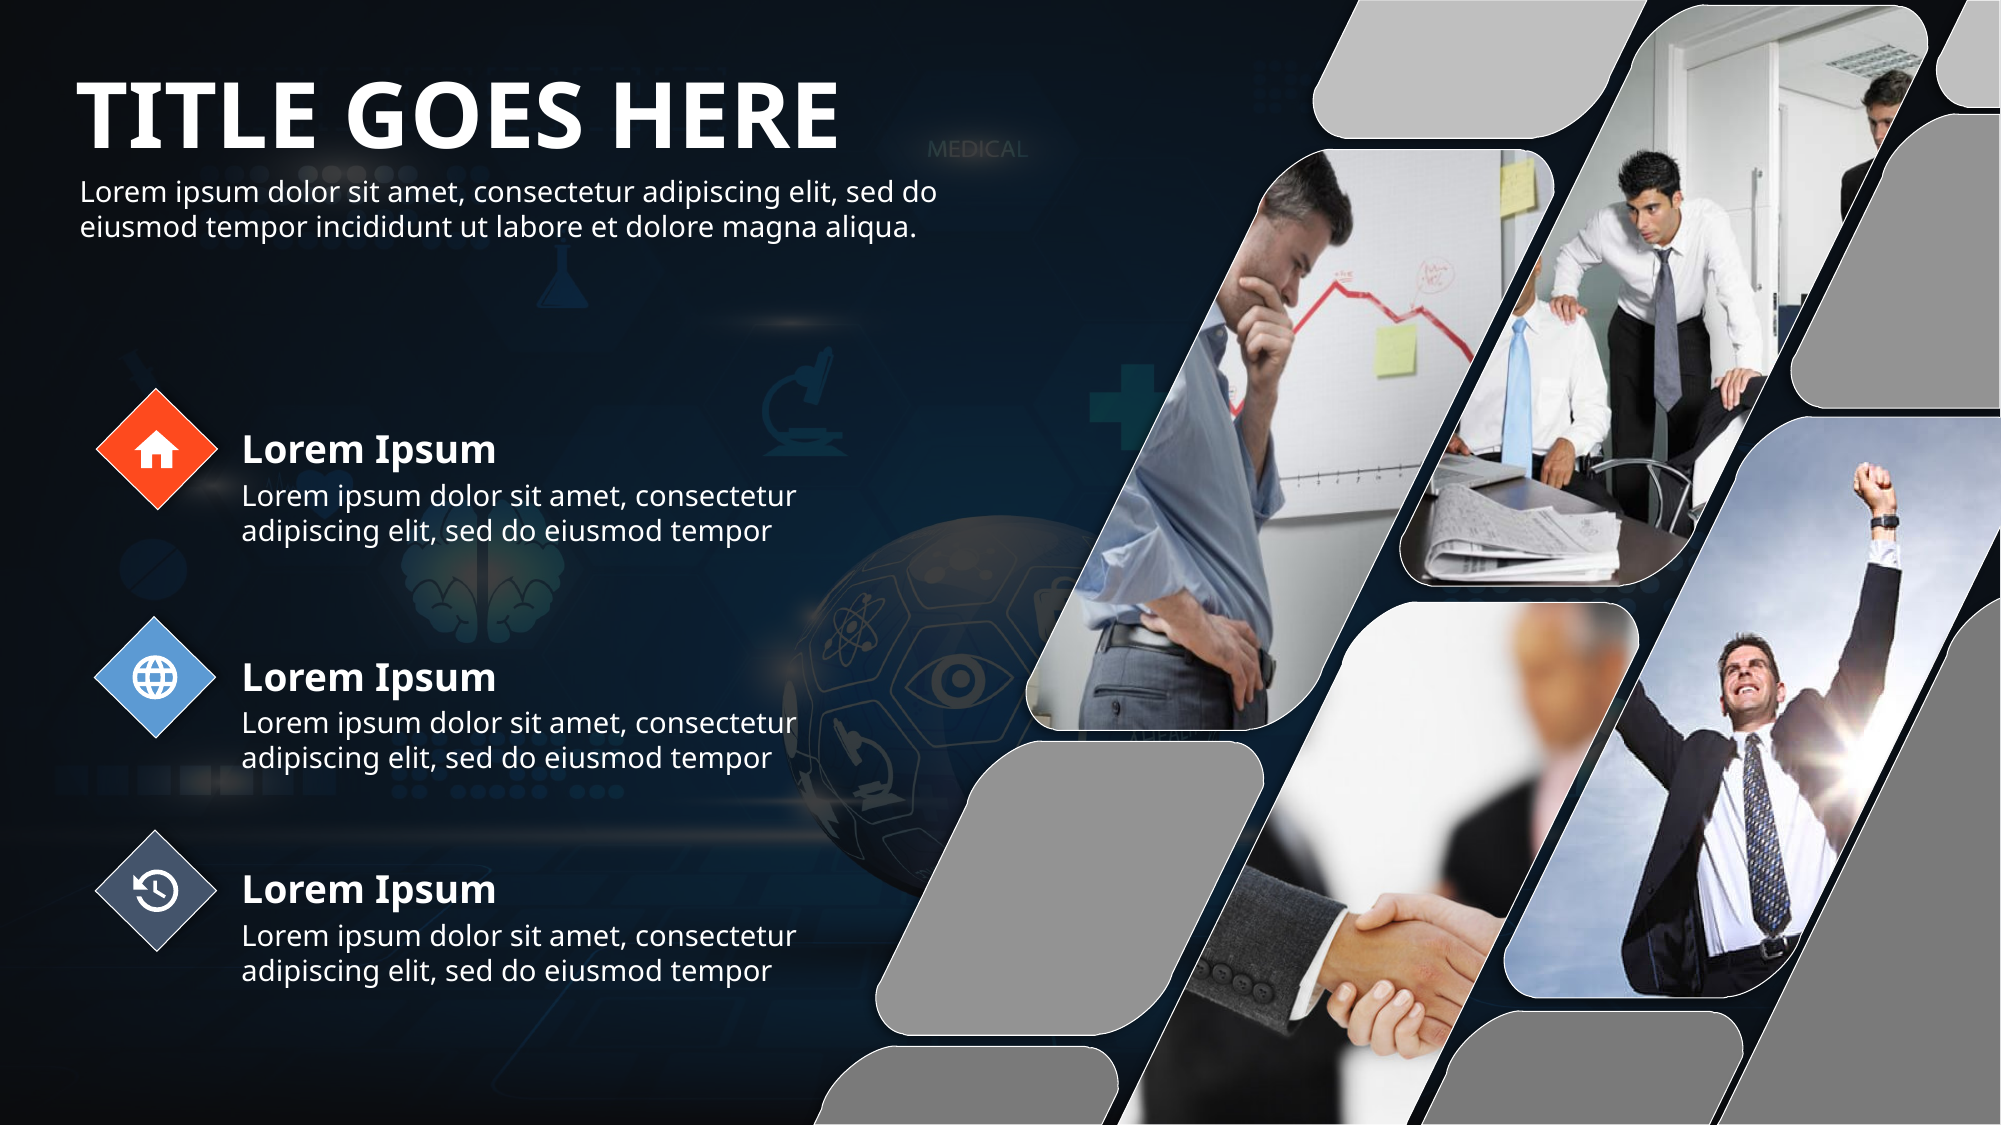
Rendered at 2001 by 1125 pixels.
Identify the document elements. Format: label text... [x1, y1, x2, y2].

text_box [94, 387, 219, 512]
text_box Lorem Ipsum Lorem ipsum dolor sit amet, consectetur adipiscing elit, sed do eiusmod tempor [231, 647, 813, 780]
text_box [813, 0, 2000, 1125]
text_box [134, 430, 180, 469]
text_box Lorem Ipsum Lorem ipsum dolor sit amet, consectetur adipiscing elit, sed do eiusmod tempor [231, 859, 813, 993]
text_box [133, 869, 179, 912]
text_box Lorem Ipsum Lorem ipsum dolor sit amet, consectetur adipiscing elit, sed do eiusmod tempor [231, 420, 813, 553]
text_box [93, 828, 218, 953]
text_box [60, 49, 813, 252]
text_box [132, 655, 178, 700]
text_box [92, 615, 218, 740]
